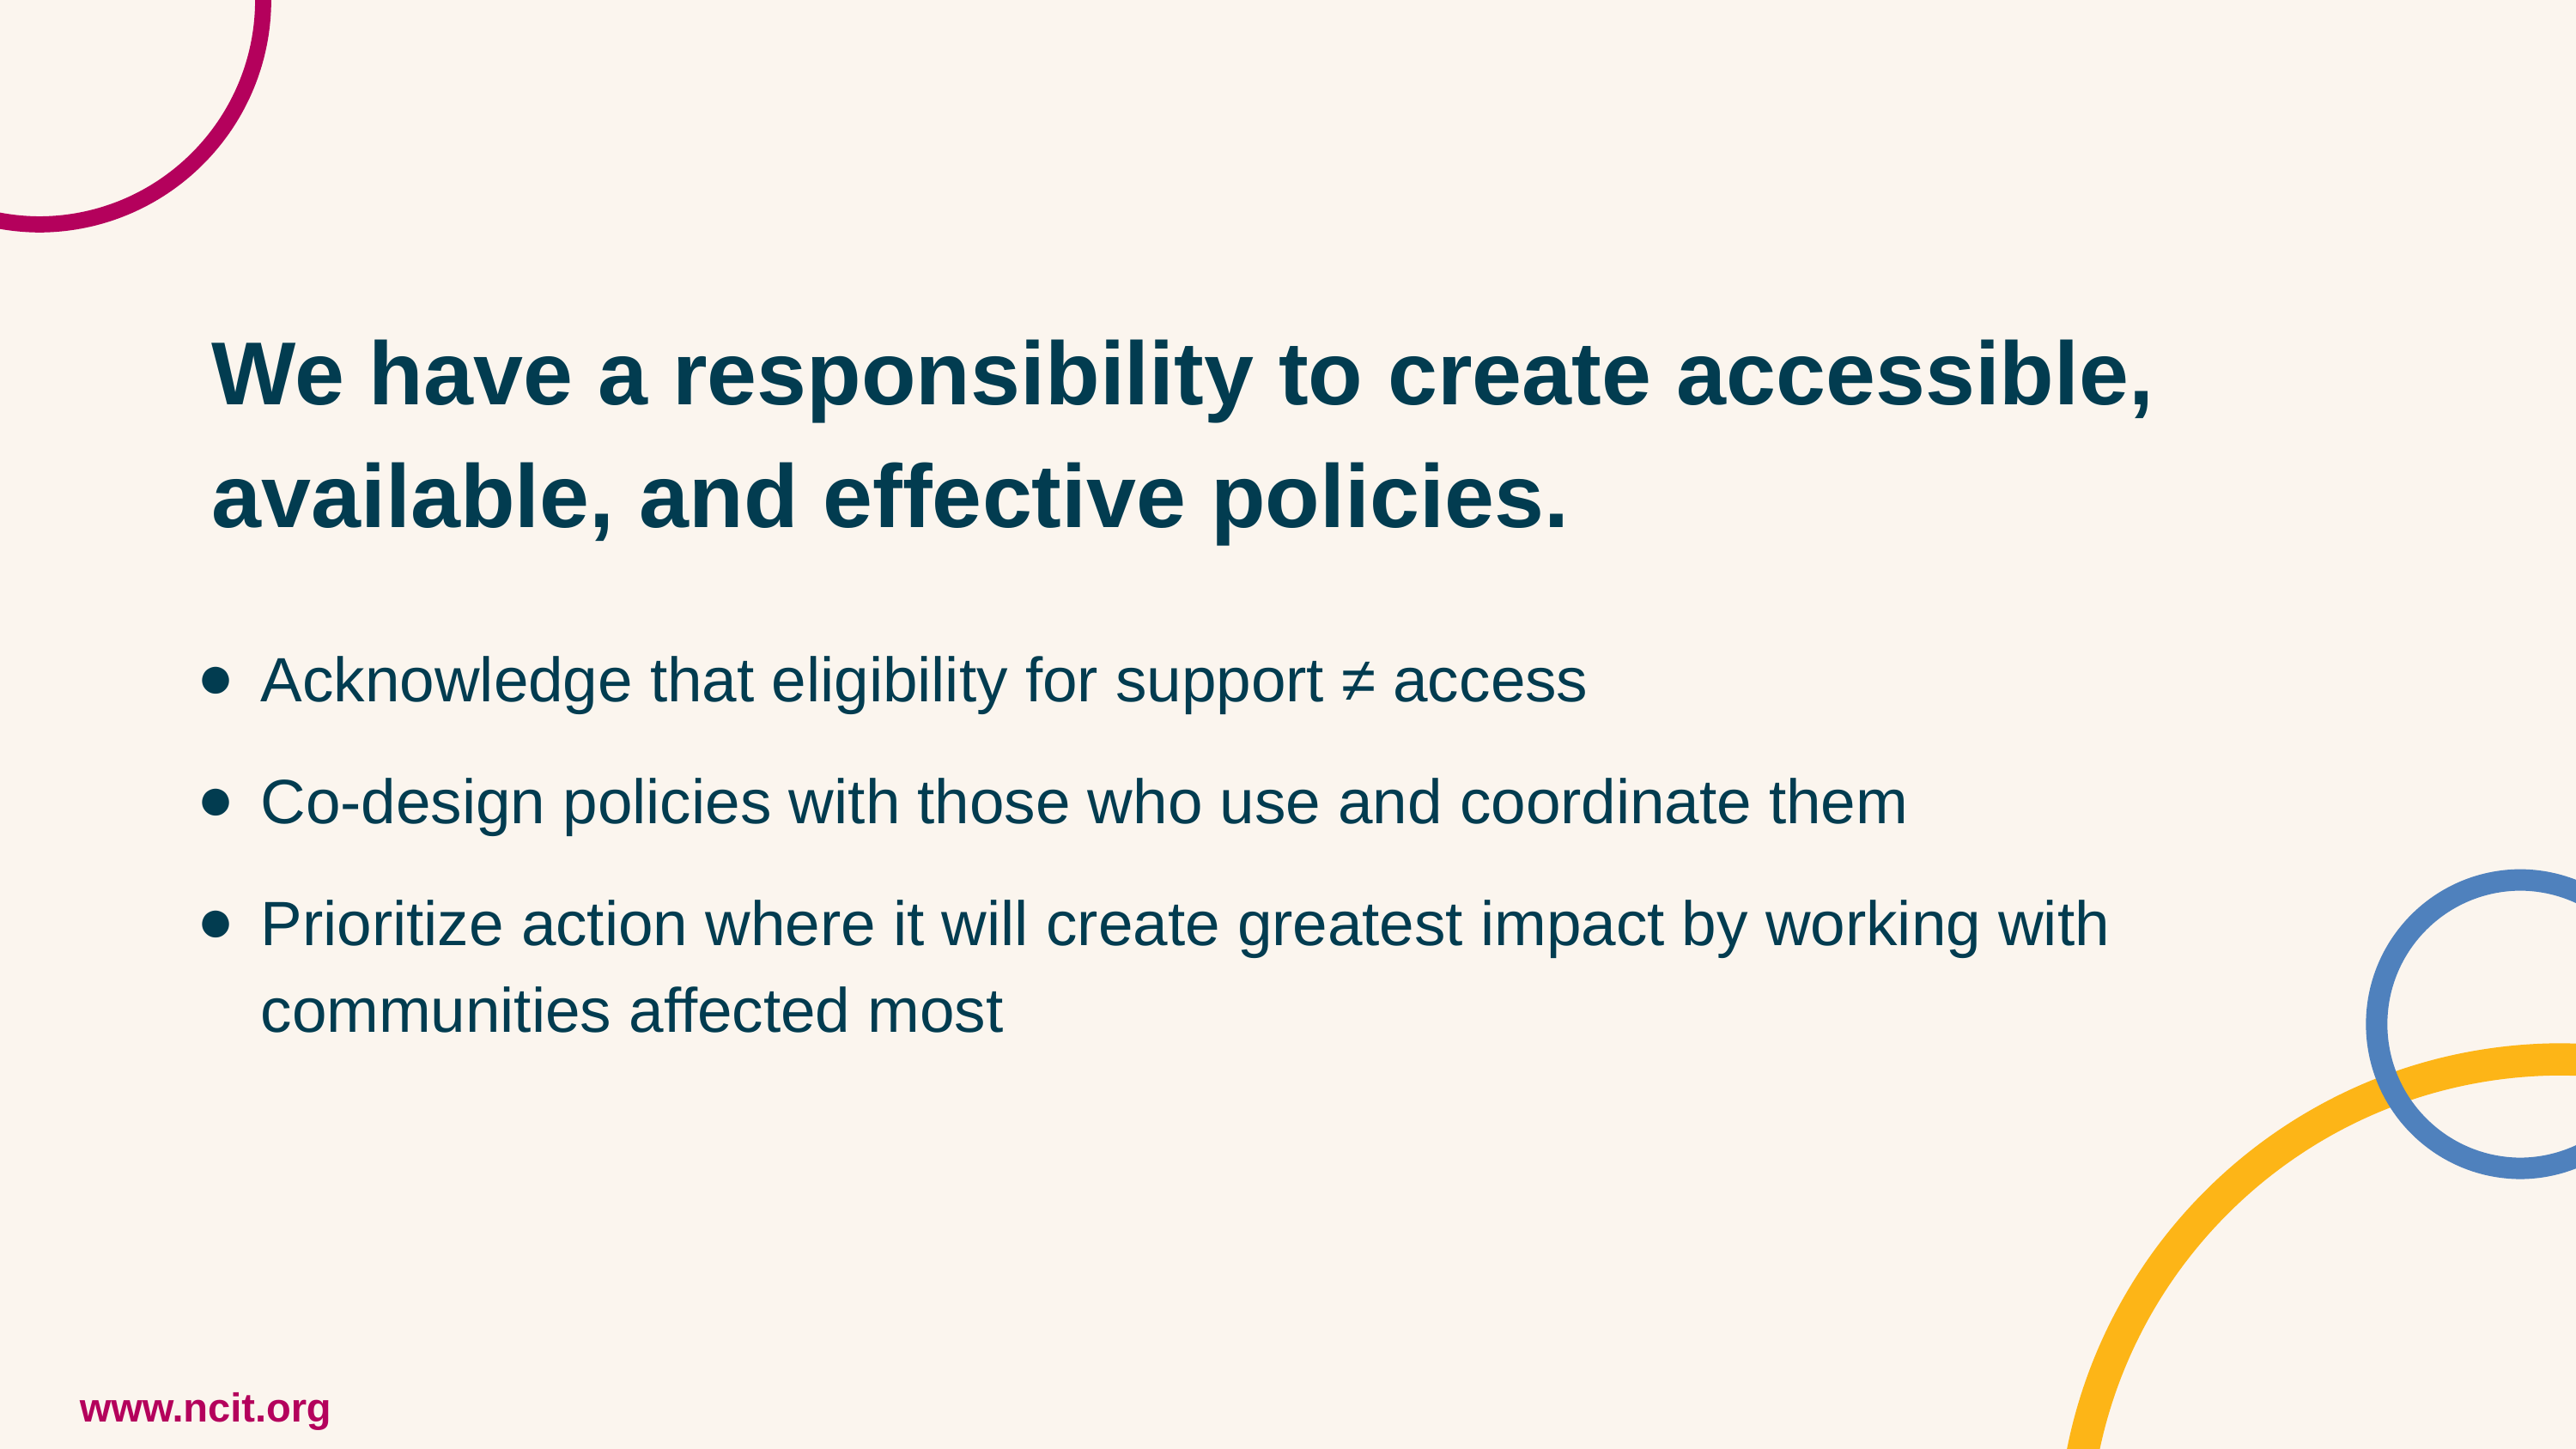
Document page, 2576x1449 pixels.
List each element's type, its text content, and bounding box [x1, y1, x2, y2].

text_box www.ncit.org [79, 1370, 524, 1431]
text_box [2376, 880, 2576, 1169]
text_box Acknowledge that eligibility for support ≠ access Co-design policies with those who use and coordinate them Prioritize action where it will create greatest impact by working with communities affected most [196, 627, 2152, 1046]
title We have a responsibility to create accessible, available, and effective policies. [211, 299, 2168, 546]
text_box [2083, 1089, 2576, 1449]
text_box [0, 0, 264, 225]
